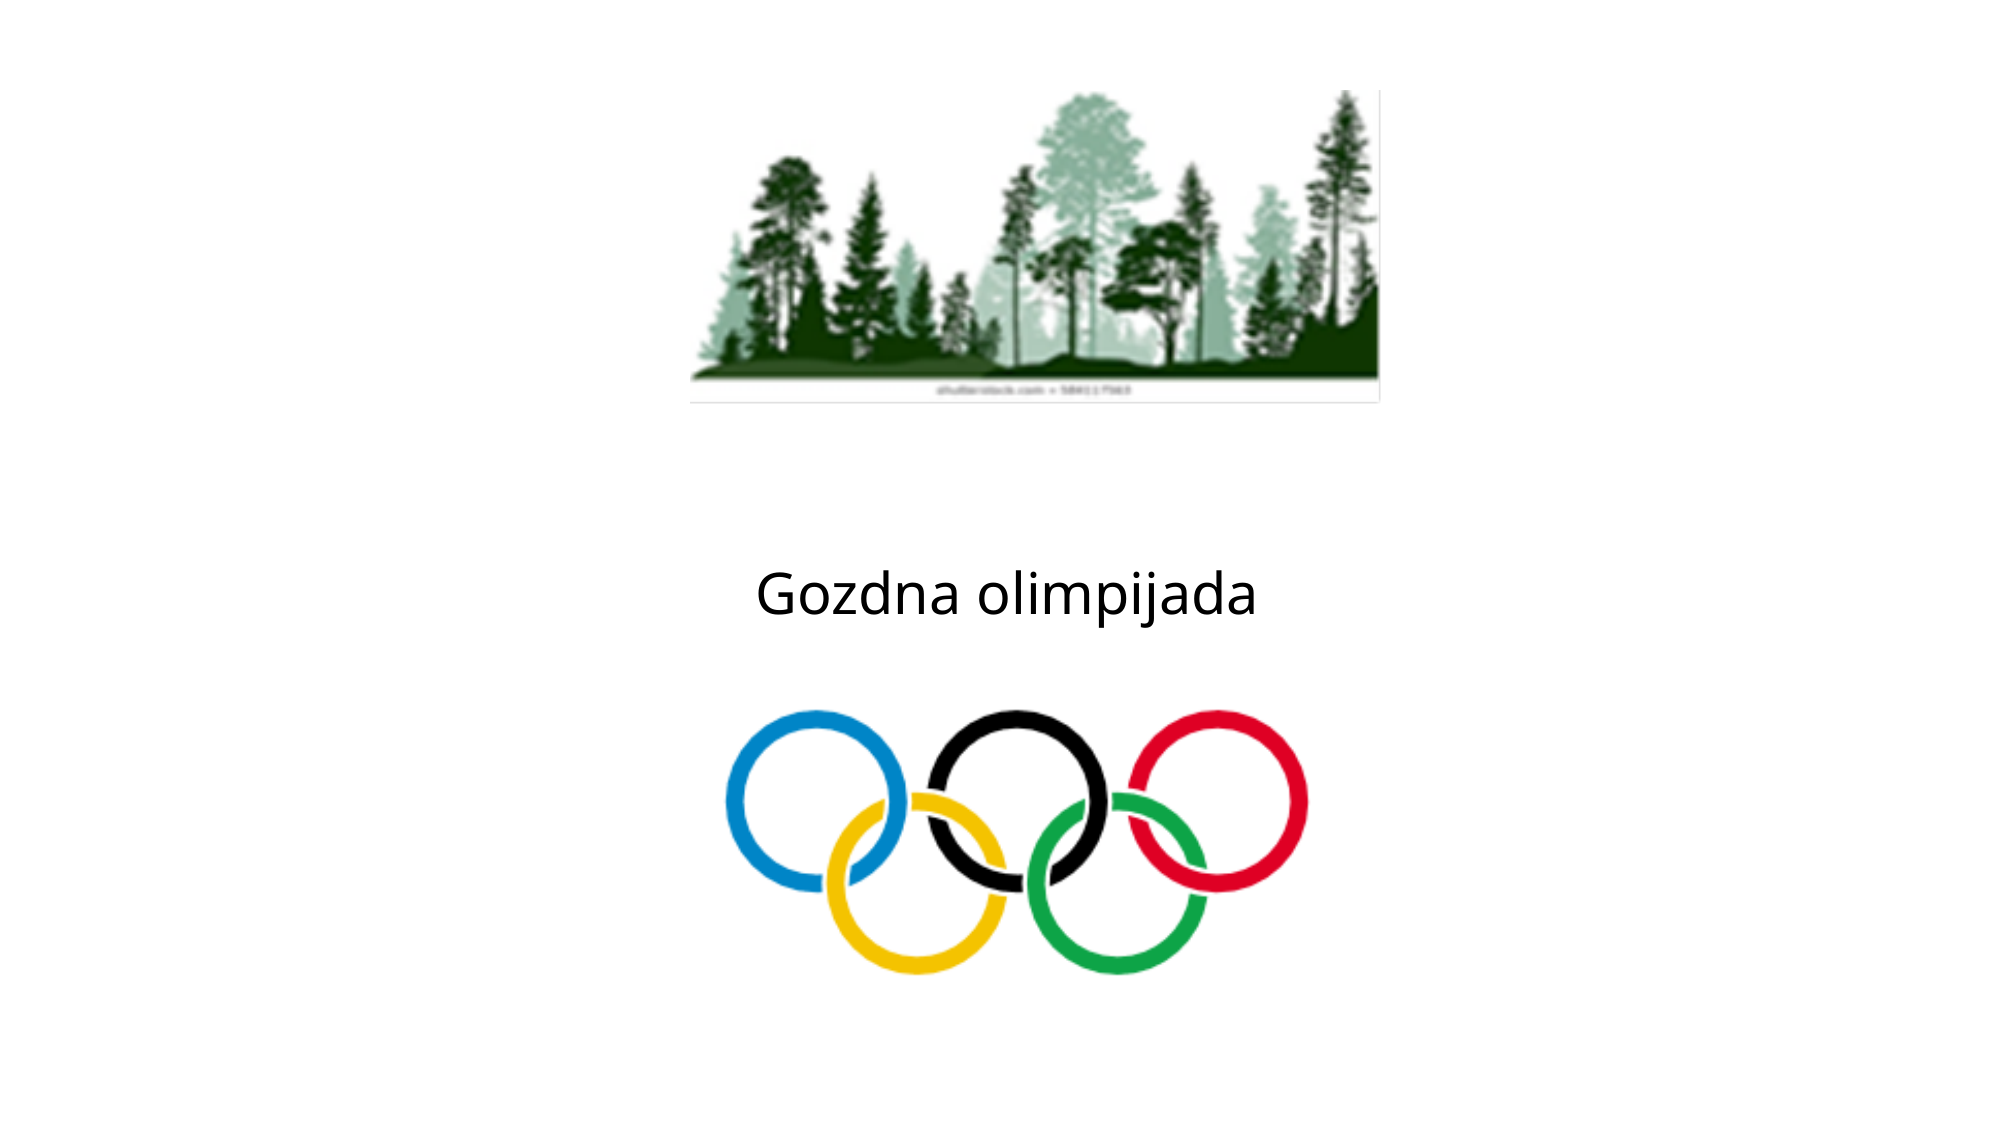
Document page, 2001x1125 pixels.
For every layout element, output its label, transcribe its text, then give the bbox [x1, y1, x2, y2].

title Gozdna olimpijada [249, 184, 1750, 575]
picture [707, 692, 1327, 994]
subtitle [249, 575, 1750, 848]
picture [689, 90, 1383, 406]
